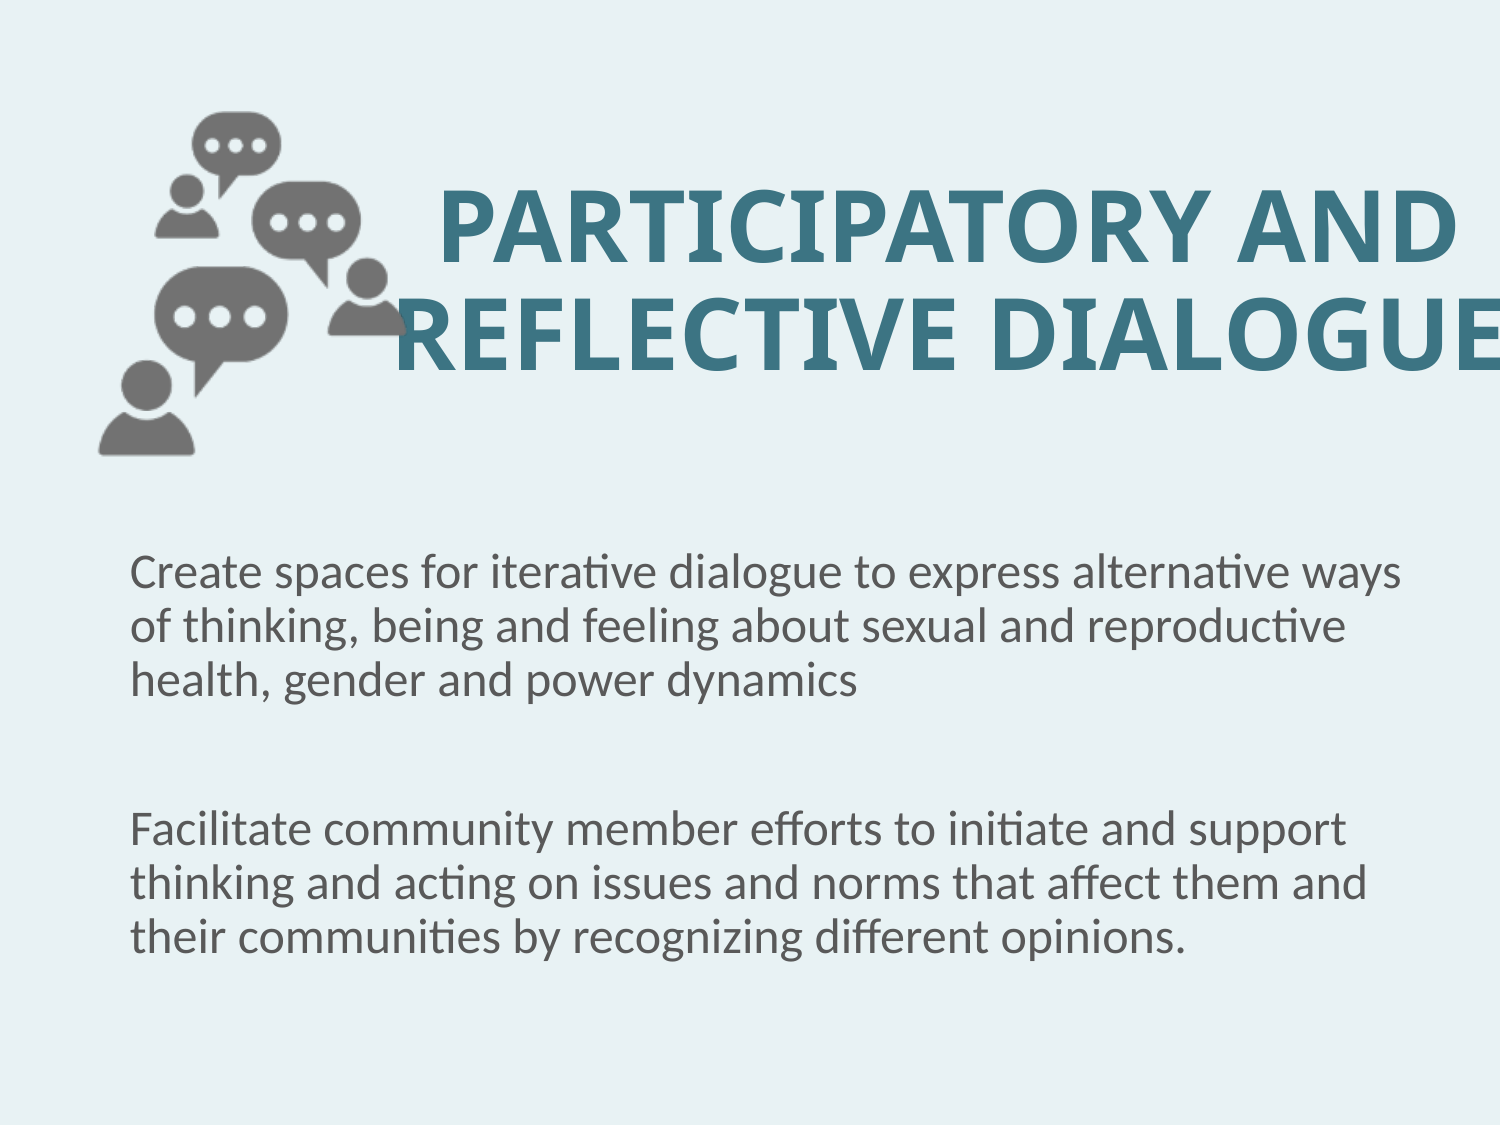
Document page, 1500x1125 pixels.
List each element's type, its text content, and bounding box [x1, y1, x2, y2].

picture [78, 99, 447, 470]
title PARTICIPATORY AND REFLECTIVE DIALOGUE [447, 214, 1500, 355]
list Create spaces for iterative dialogue to express alternative ways of thinking, being and feeling about sexual and reproductive health, gender and power dynamics Facilitate community member efforts to initiate and support thinking and acting on issues and norms that affect them and their communities by recognizing different opinions. [114, 537, 1438, 1125]
